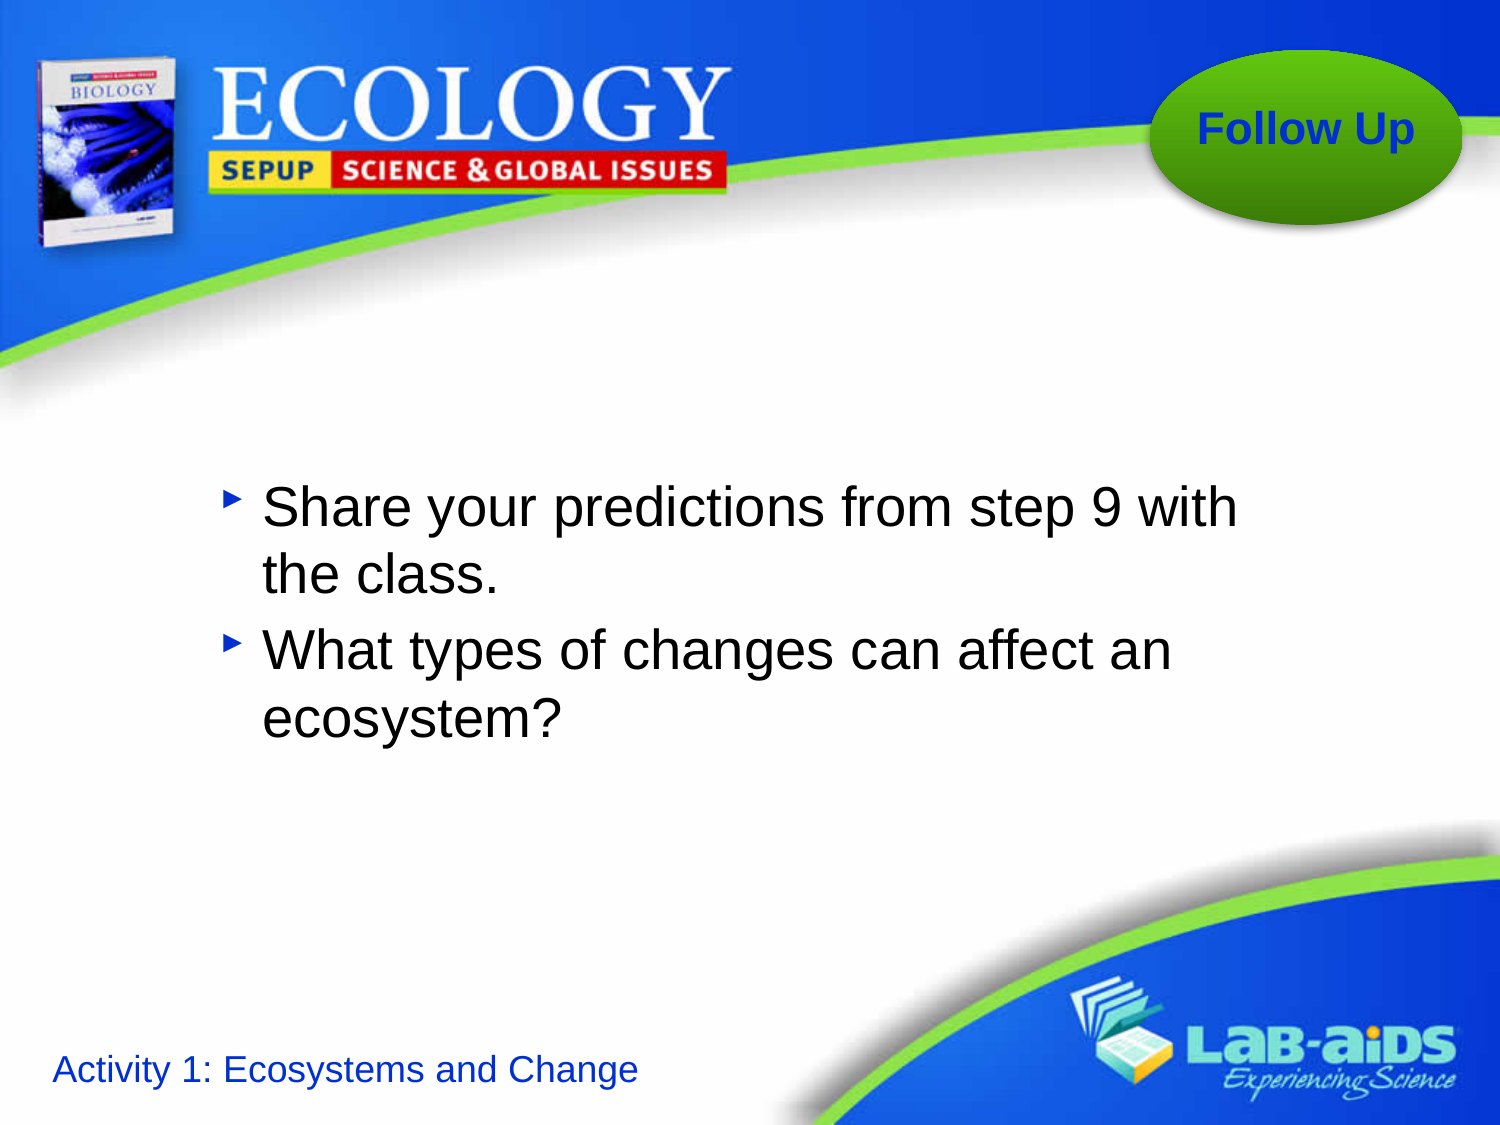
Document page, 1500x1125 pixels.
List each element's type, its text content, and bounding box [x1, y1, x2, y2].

list Share your predictions from step 9 with the class. What types of changes can affect an ecosystem? [187, 462, 1325, 975]
picture [0, 0, 1500, 1125]
